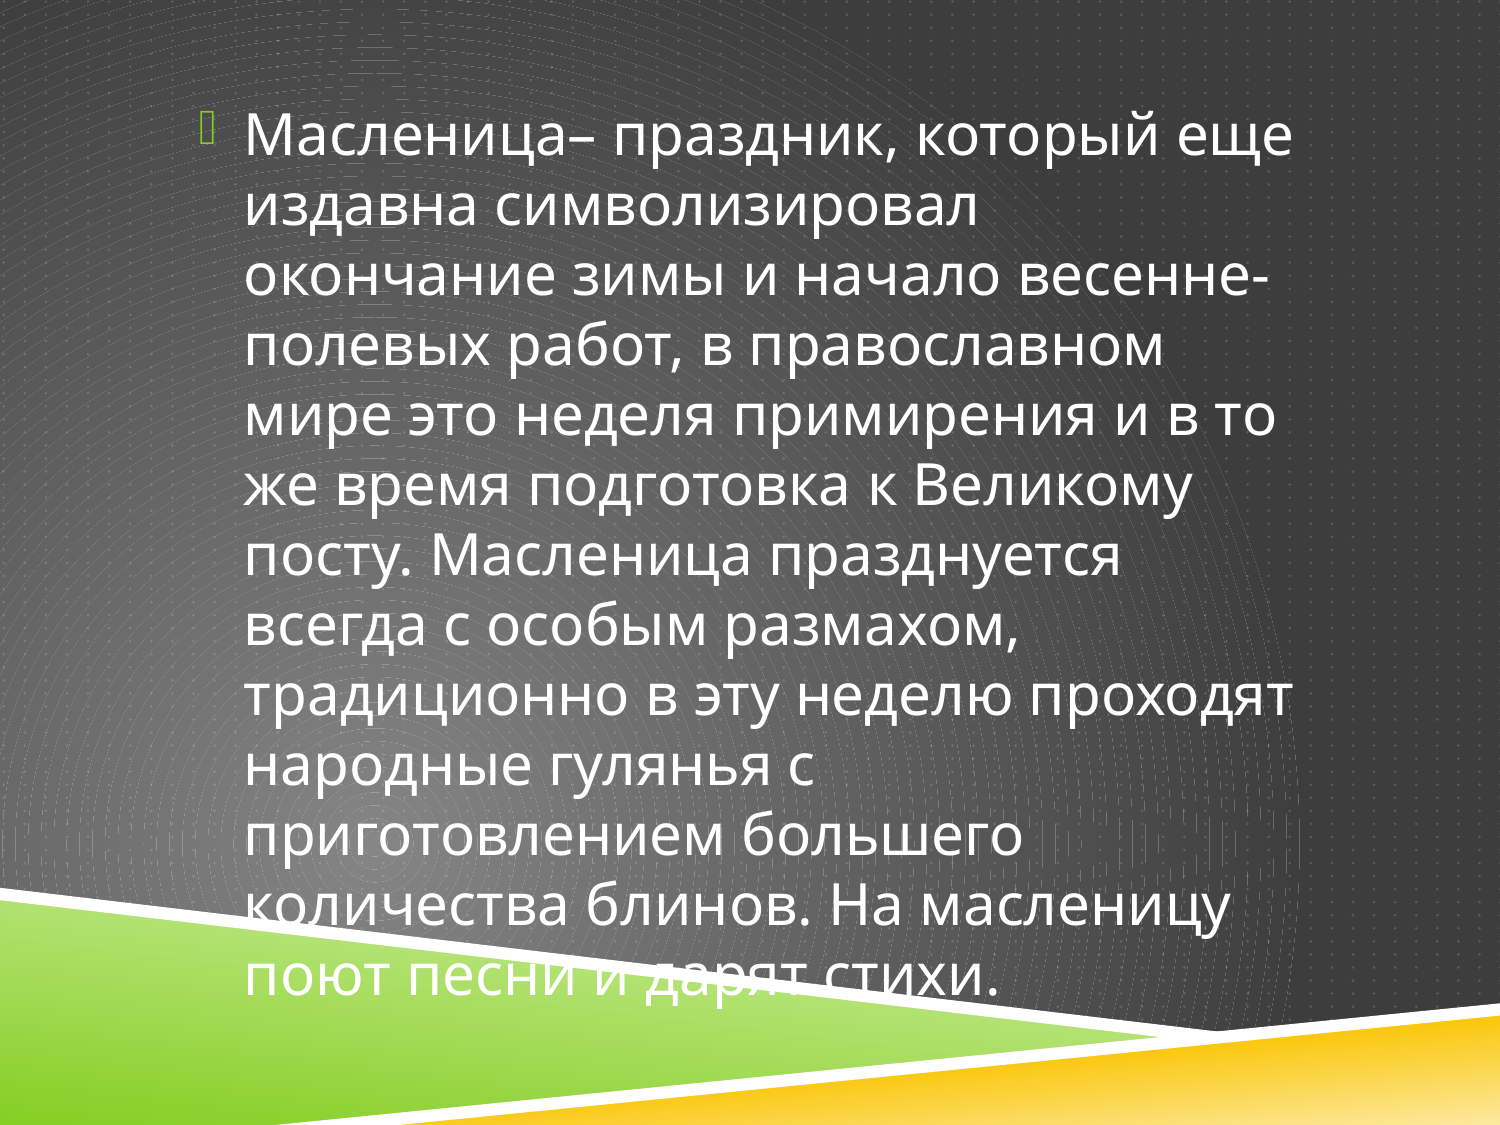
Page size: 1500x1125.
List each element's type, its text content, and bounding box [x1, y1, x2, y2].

list Масленица– праздник, который еще издавна символизировал окончание зимы и начало весенне-полевых работ, в православном мире это неделя примирения и в то же время подготовка к Великому посту. Масленица празднуется всегда с особым размахом, традиционно в эту неделю проходят народные гулянья с приготовлением большего количества блинов. На масленицу поют песни и дарят стихи. [187, 90, 1306, 616]
